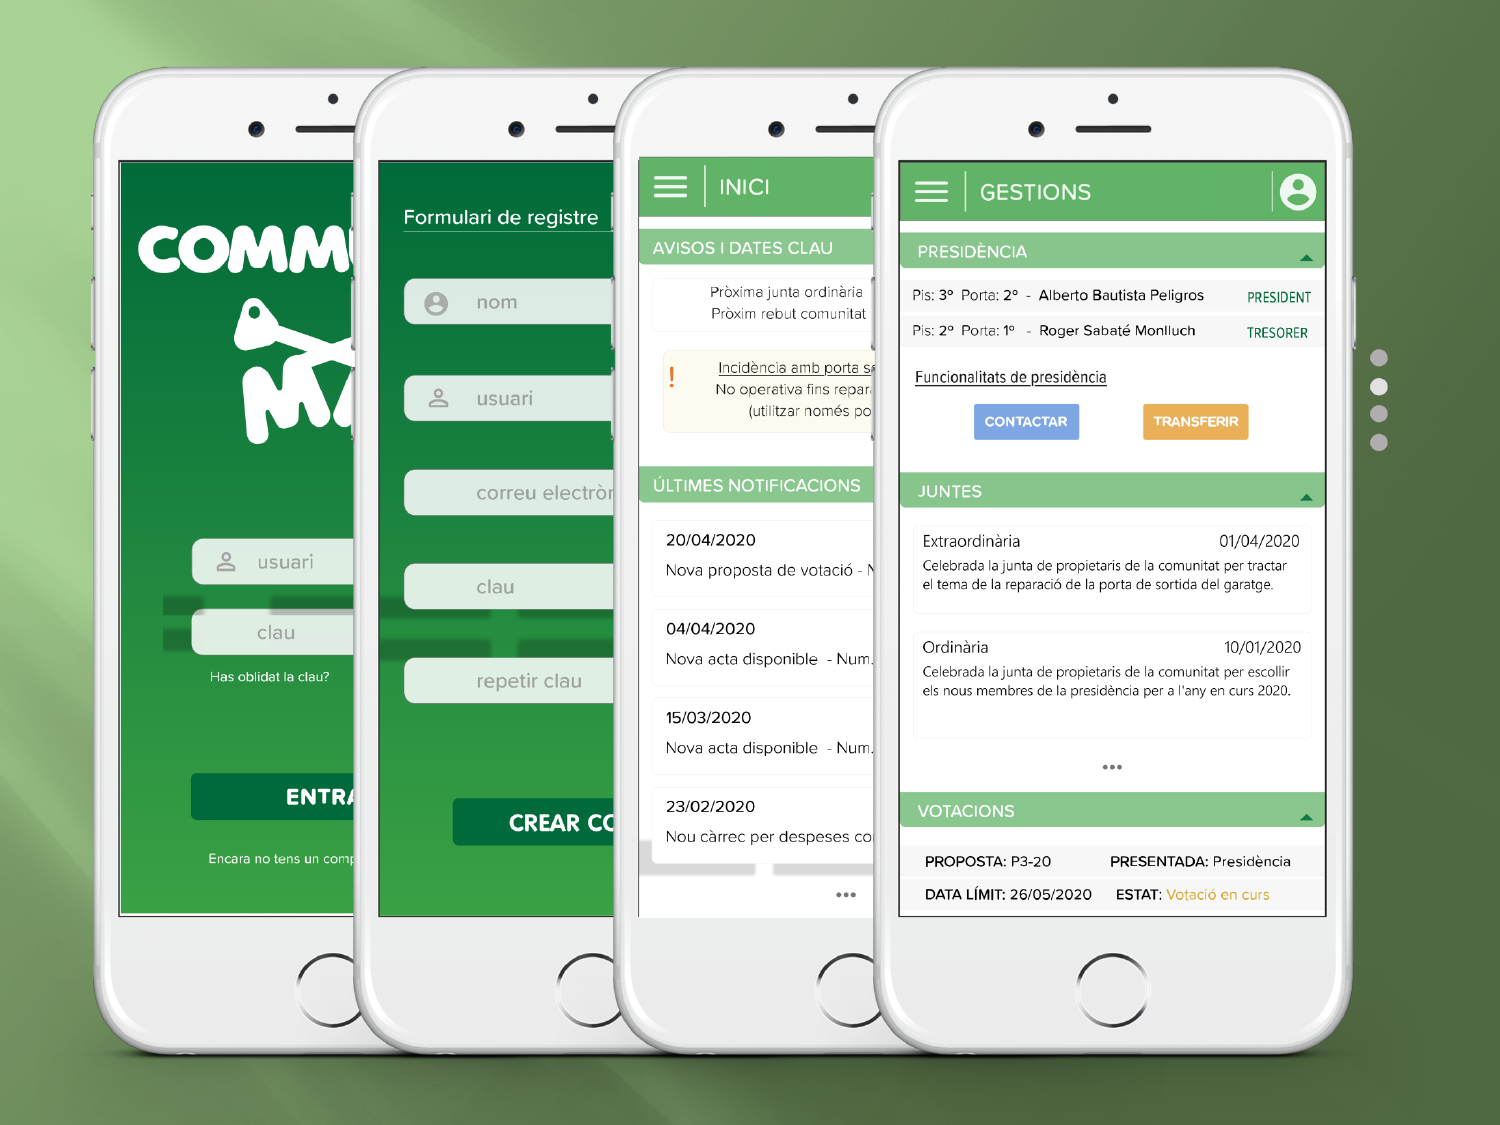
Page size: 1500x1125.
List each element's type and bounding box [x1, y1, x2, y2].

picture [37, 66, 1424, 1125]
